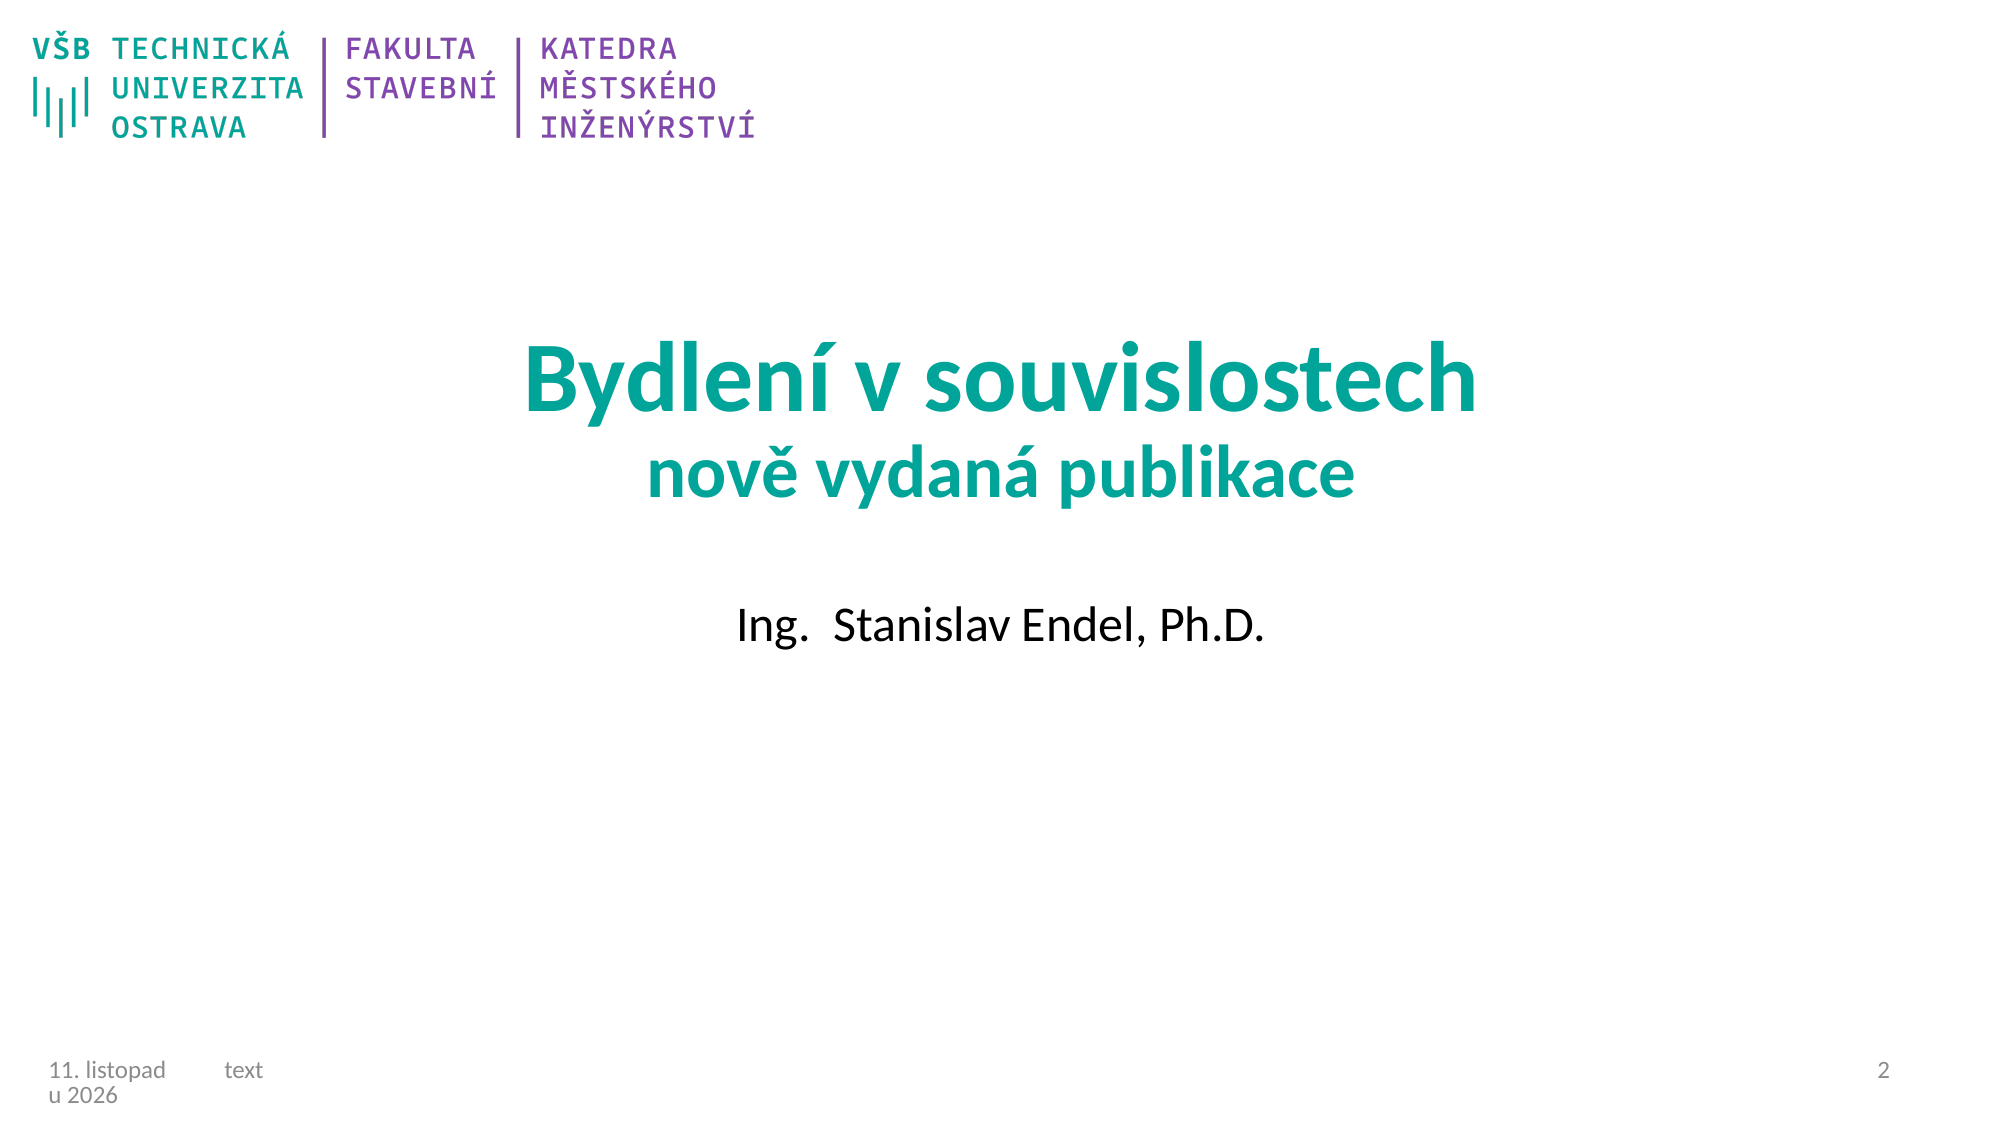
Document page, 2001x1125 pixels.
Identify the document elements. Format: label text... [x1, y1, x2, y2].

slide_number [33, 1042, 186, 1094]
subtitle Ing. Stanislav Endel, Ph.D. [33, 590, 1969, 1018]
title Bydlení v souvislostech nově vydaná publikace [33, 184, 1971, 522]
footer text [209, 1042, 1833, 1096]
slide_number 1 [1862, 1042, 1963, 1094]
picture [32, 30, 754, 138]
